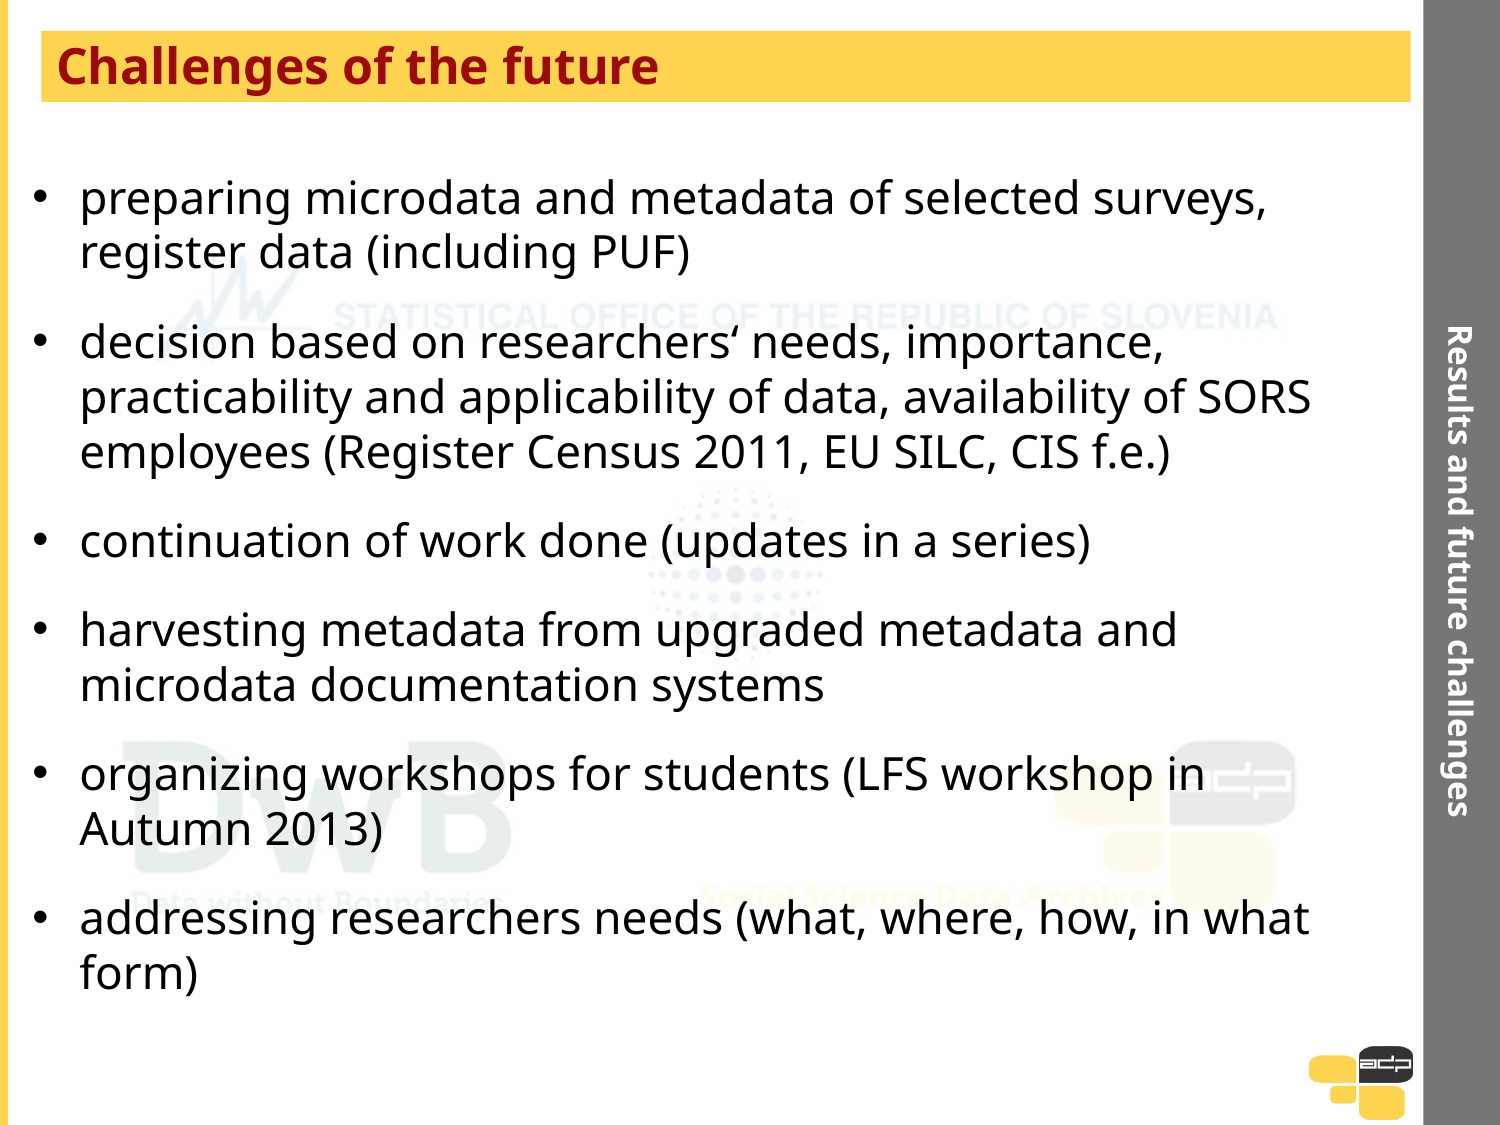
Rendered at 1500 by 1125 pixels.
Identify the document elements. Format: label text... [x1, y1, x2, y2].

list Results and future challenges [1423, 0, 1500, 1125]
picture [1309, 1049, 1413, 1120]
text_box [27, 135, 1414, 1049]
list preparing microdata and metadata of selected surveys, register data (including PUF) decision based on researchers‘ needs, importance, practicability and applicability of data, availability of SORS employees (Register Census 2011, EU SILC, CIS f.e.) continuation of work done (updates in a series) harvesting metadata from upgraded metadata and microdata documentation systems organizing workshops for students (LFS workshop in Autumn 2013) addressing researchers needs (what, where, how, in what form) [17, 160, 1388, 1047]
title Challenges of the future [41, 30, 1411, 102]
